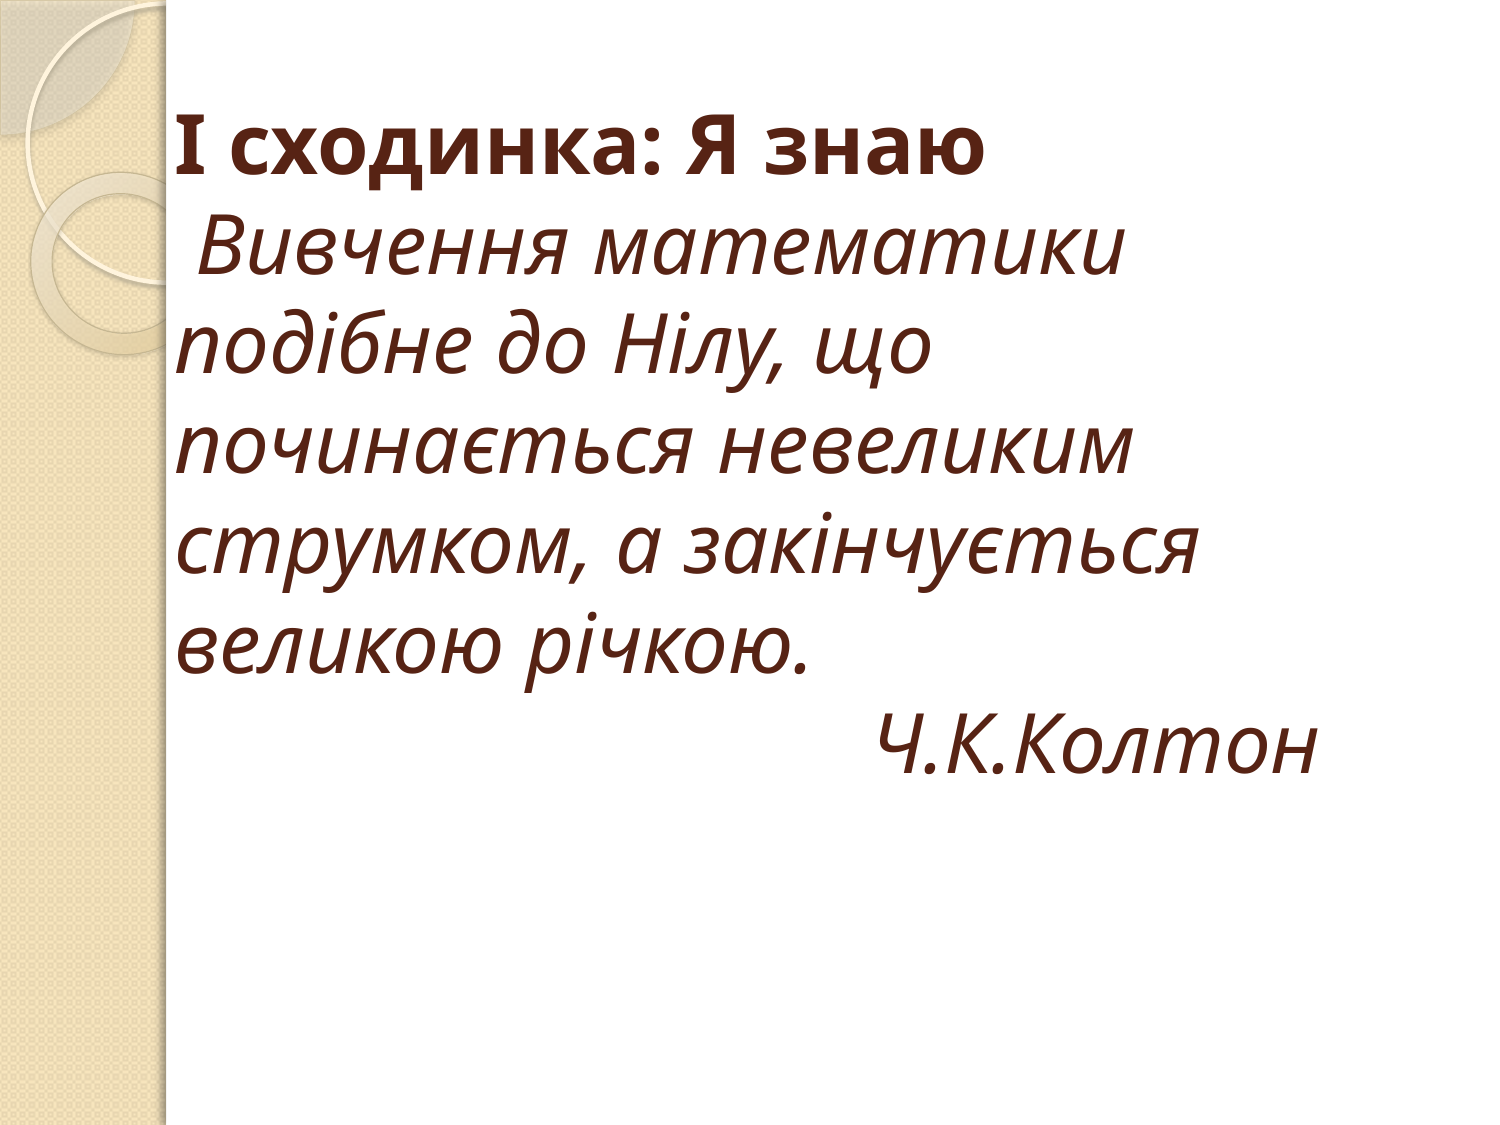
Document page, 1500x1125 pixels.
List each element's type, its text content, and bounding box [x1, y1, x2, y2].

title І сходинка: Я знаю Вивчення математики подібне до Нілу, що починається невеликим струмком, а закінчується великою річкою. Ч.К.Колтон [159, 78, 1425, 903]
